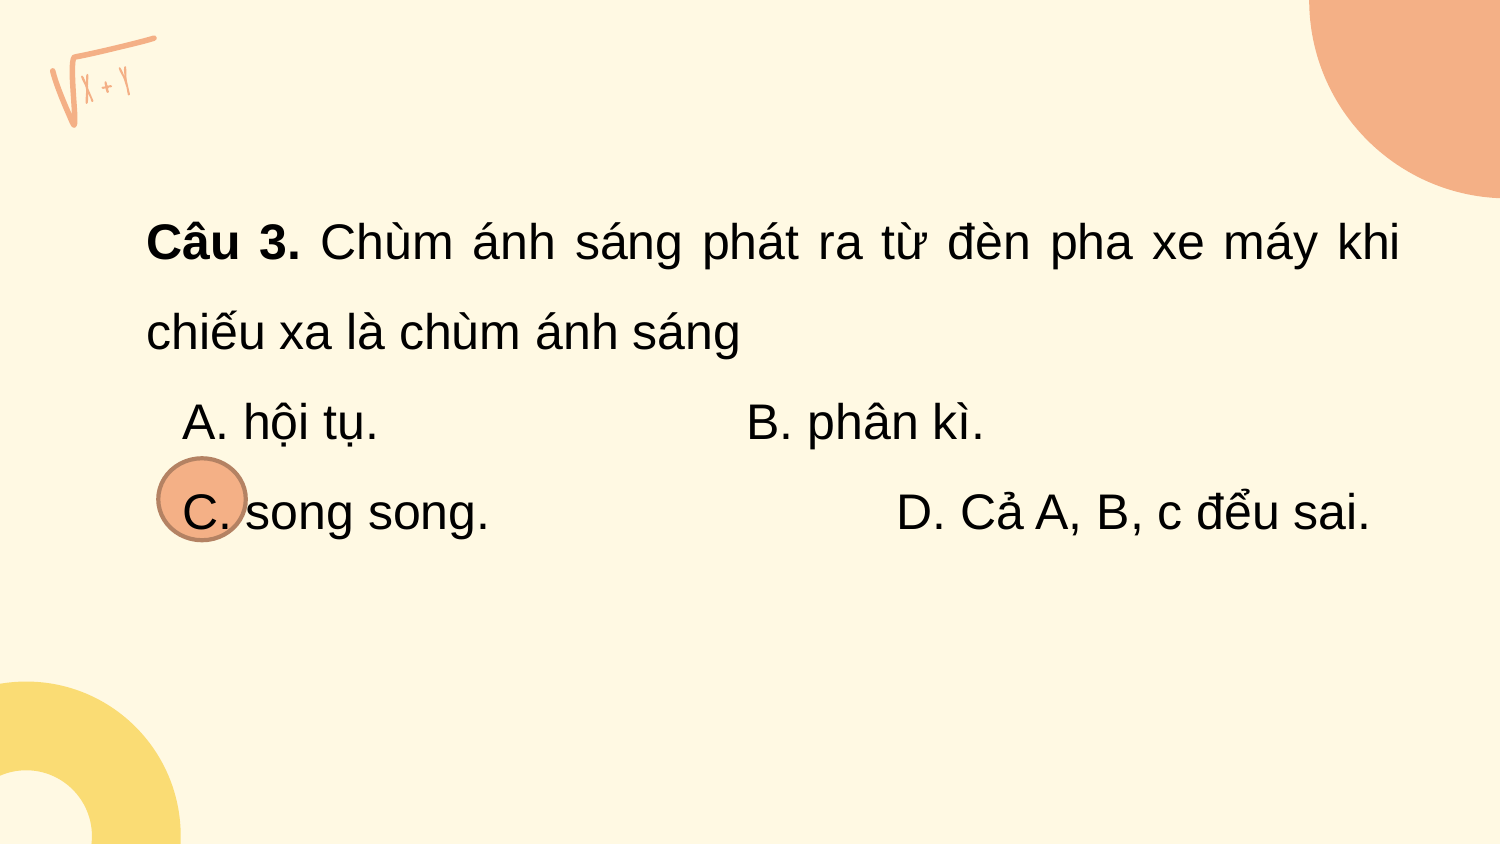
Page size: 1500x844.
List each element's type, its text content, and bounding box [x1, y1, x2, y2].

text_box Câu 3. Chùm ánh sáng phát ra từ đèn pha xe máy khi chiếu xa là chùm ánh sáng A. hội tụ. B. phân kì. C. song song. D. Cả A, B, c đểu sai. [131, 171, 1417, 547]
